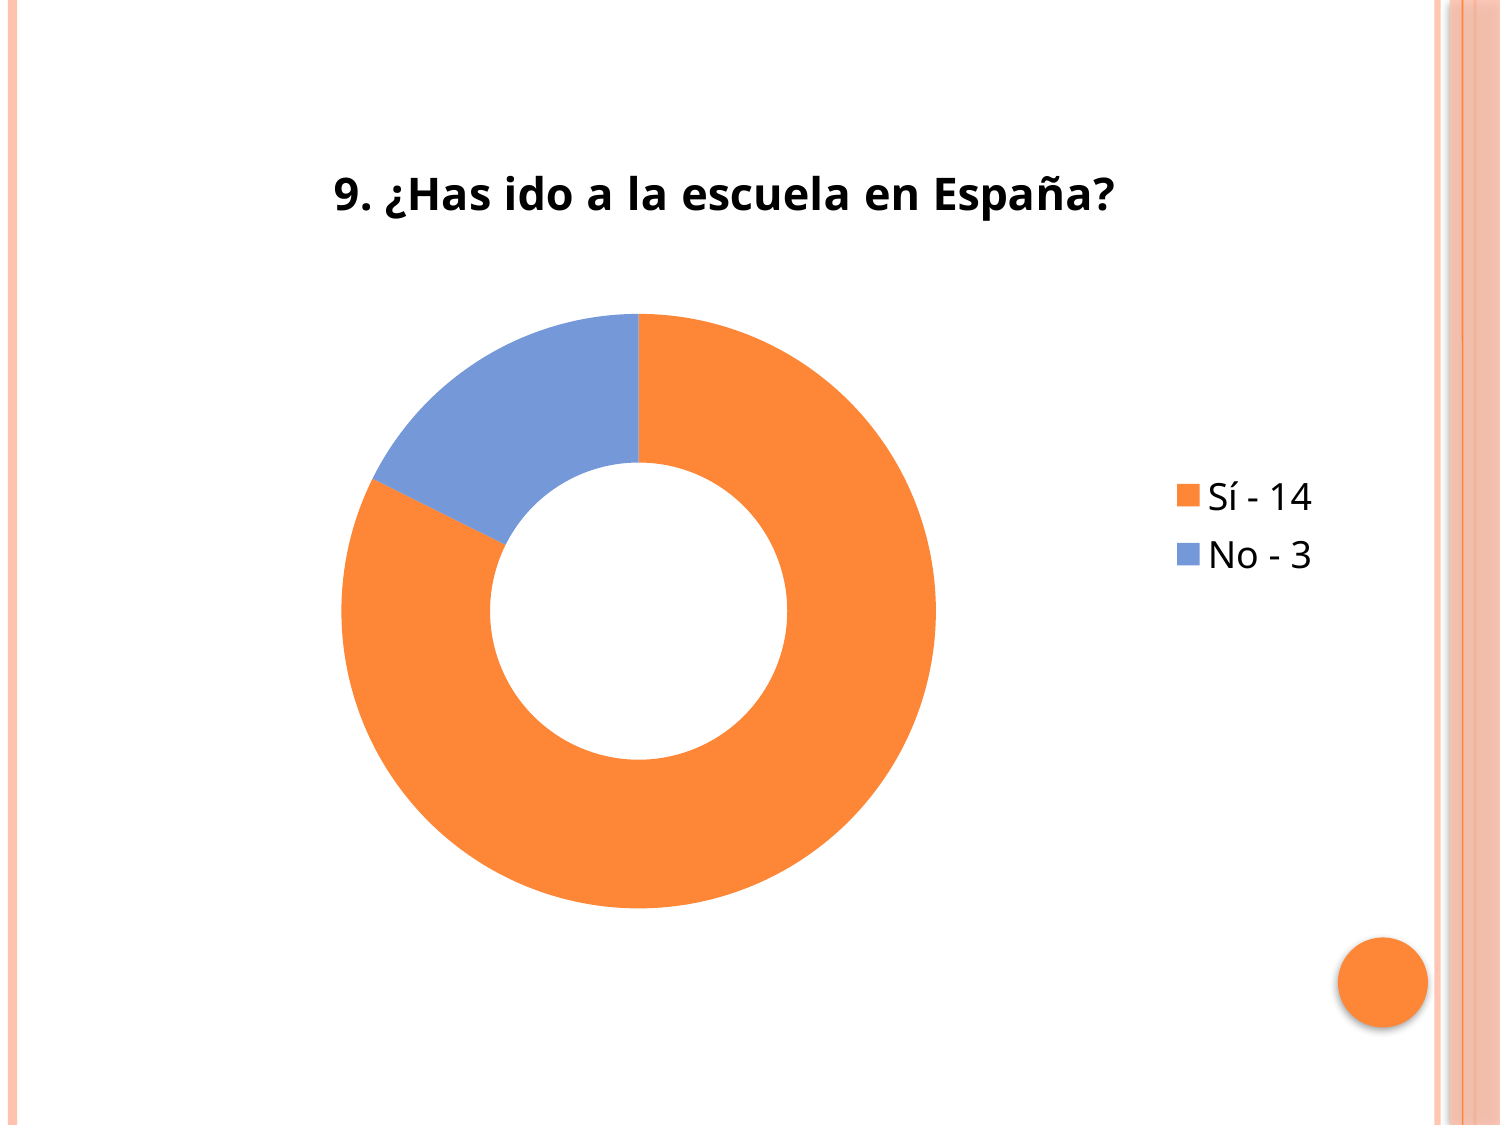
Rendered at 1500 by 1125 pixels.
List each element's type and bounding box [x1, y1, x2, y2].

chart [111, 124, 1338, 925]
